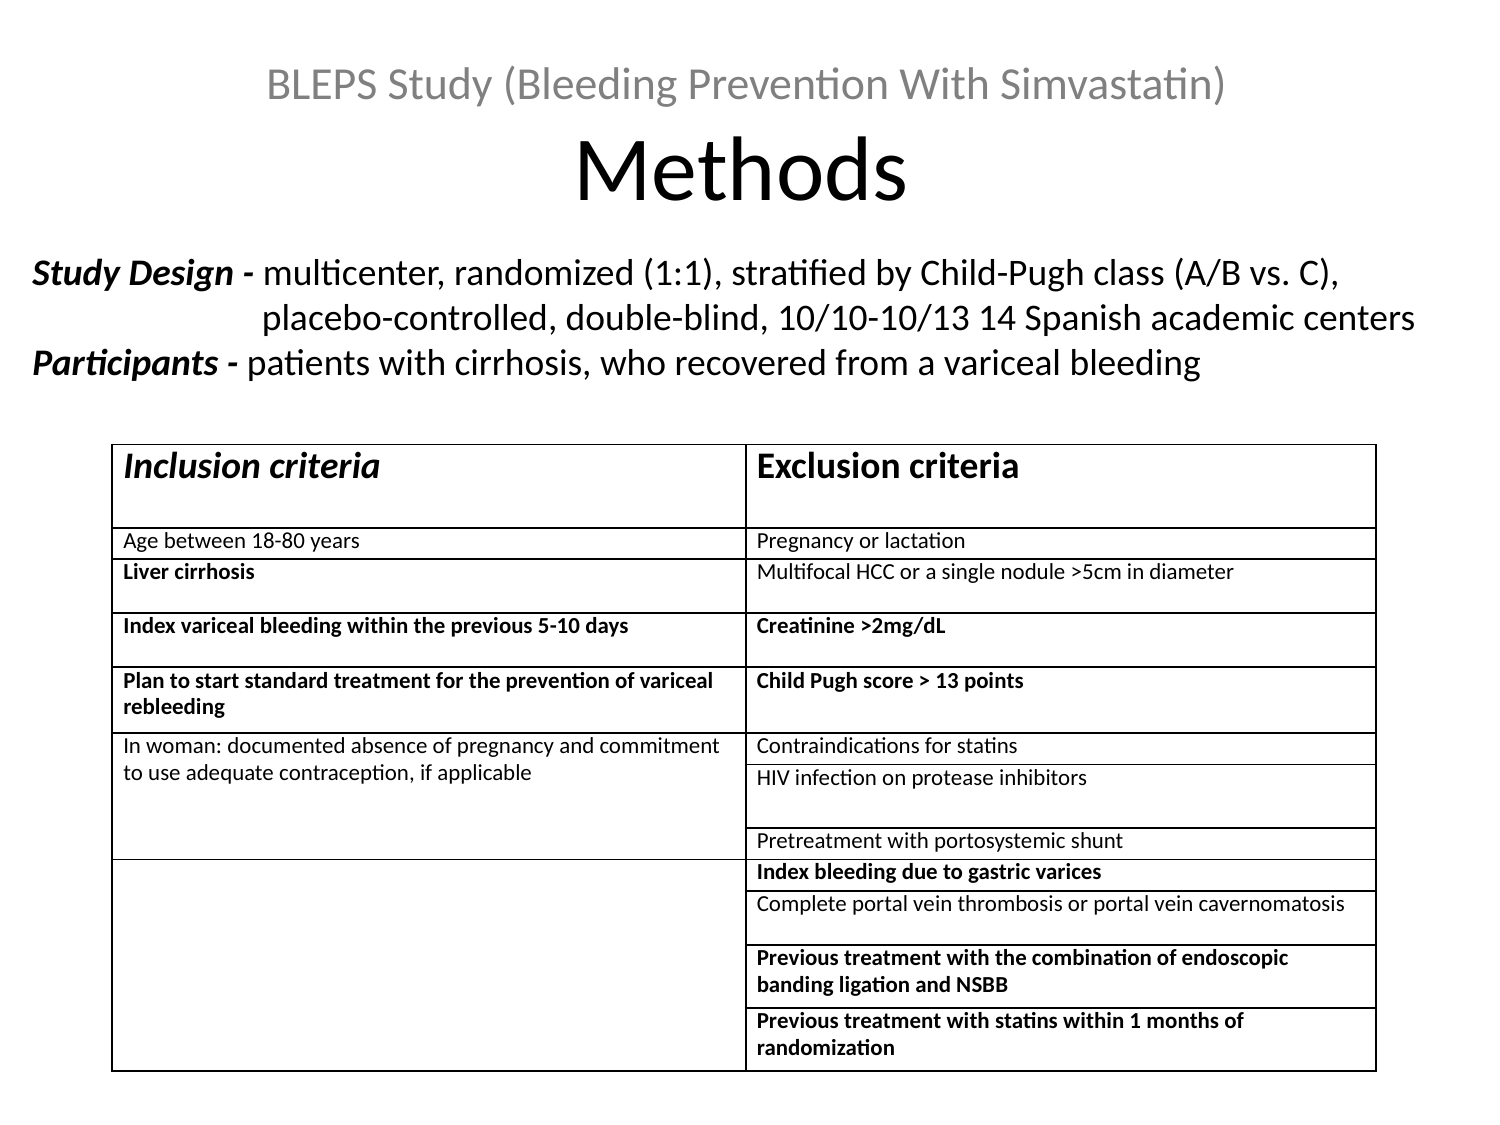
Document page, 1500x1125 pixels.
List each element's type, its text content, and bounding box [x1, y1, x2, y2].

table_cell Child Pugh score > 13 points [747, 668, 1375, 732]
table_cell Pregnancy or lactation [747, 529, 1375, 558]
table_cell Pretreatment with portosystemic shunt [747, 829, 1375, 859]
table_cell Index variceal bleeding within the previous 5-10 days [113, 614, 745, 666]
table_cell Multifocal HCC or a single nodule >5cm in diameter [747, 560, 1375, 612]
table_cell In woman: documented absence of pregnancy and commitment to use adequate contraception, if applicable [113, 734, 745, 859]
table_cell Contraindications for statins [747, 734, 1375, 764]
table_cell Complete portal vein thrombosis or portal vein cavernomatosis [747, 892, 1375, 944]
table_cell Plan to start standard treatment for the prevention of variceal rebleeding [113, 668, 745, 732]
table_cell Liver cirrhosis [113, 560, 745, 612]
table_header Inclusion criteria [113, 445, 745, 527]
text_box [270, 301, 1500, 377]
table_cell Previous treatment with statins within 1 months of randomization [747, 1009, 1375, 1070]
table_cell [113, 860, 745, 1070]
table_cell Previous treatment with the combination of endoscopic banding ligation and NSBB [747, 946, 1375, 1007]
table_cell Index bleeding due to gastric varices [747, 860, 1375, 890]
table_cell HIV infection on protease inhibitors [747, 765, 1375, 827]
title BLEPS Study (Bleeding Prevention With Simvastatin) Methods [76, 42, 1427, 231]
table_header Exclusion criteria [747, 445, 1375, 527]
text_box Study Design - multicenter, randomized (1:1), stratified by Child-Pugh class (A/B vs. C), placebo-controlled, double-blind, 10/10-10/13 14 Spanish academic centers Participants - patients with cirrhosis, who recovered from a variceal bleeding [17, 240, 1471, 436]
table_cell Creatinine >2mg/dL [747, 614, 1375, 666]
table_cell Age between 18-80 years [113, 529, 745, 558]
